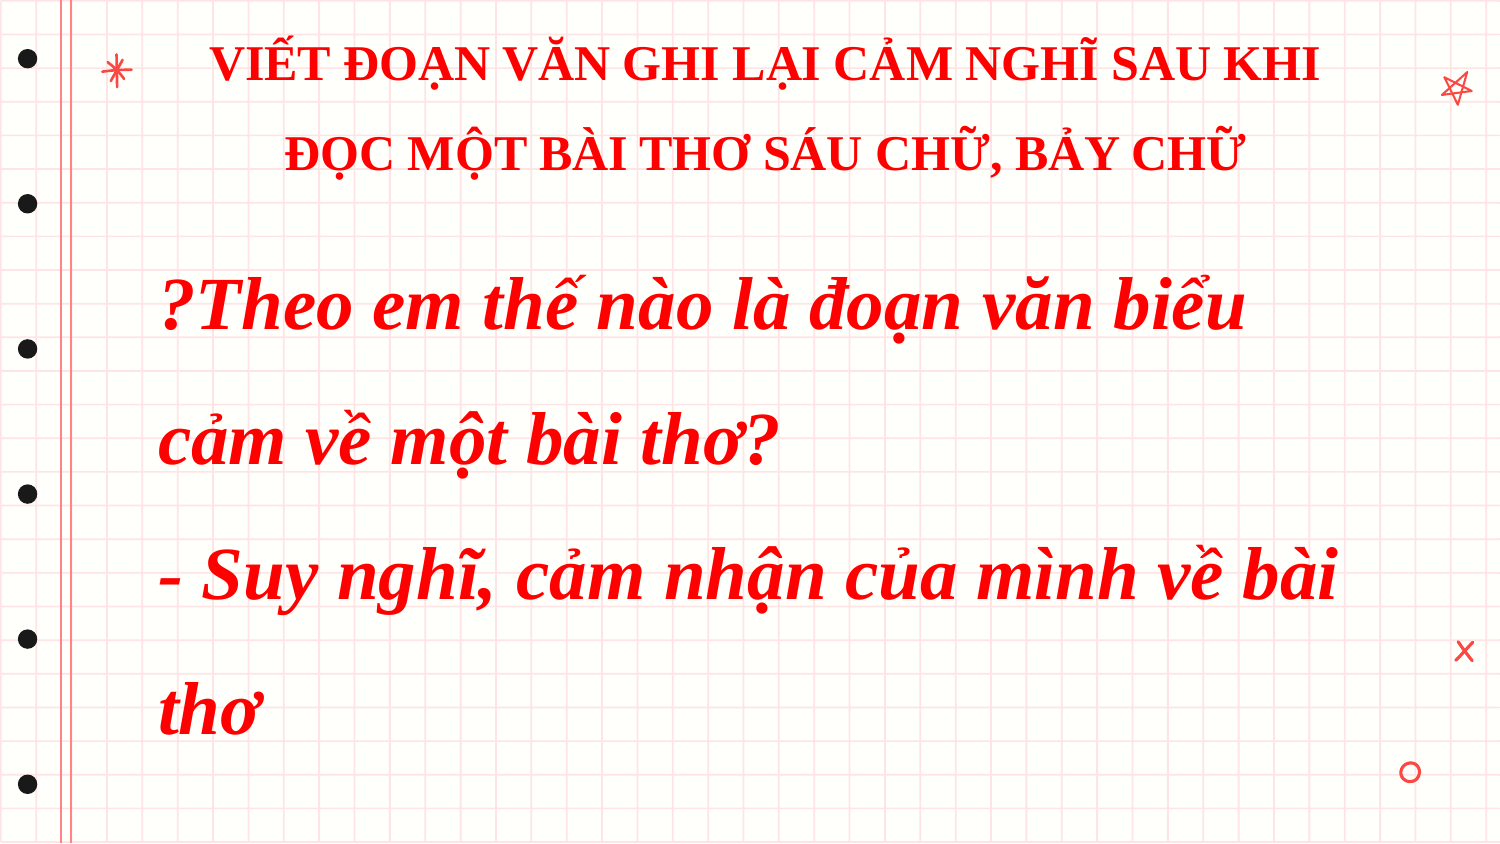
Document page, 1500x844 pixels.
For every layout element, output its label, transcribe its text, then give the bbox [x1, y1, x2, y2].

text_box VIẾT ĐOẠN VĂN GHI LẠI CẢM NGHĨ SAU KHI ĐỌC MỘT BÀI THƠ SÁU CHỮ, BẢY CHỮ [133, 72, 1398, 167]
list ?Theo em thế nào là đoạn văn biểu cảm về một bài thơ? - Suy nghĩ, cảm nhận của mình về bài thơ [118, 199, 1382, 760]
